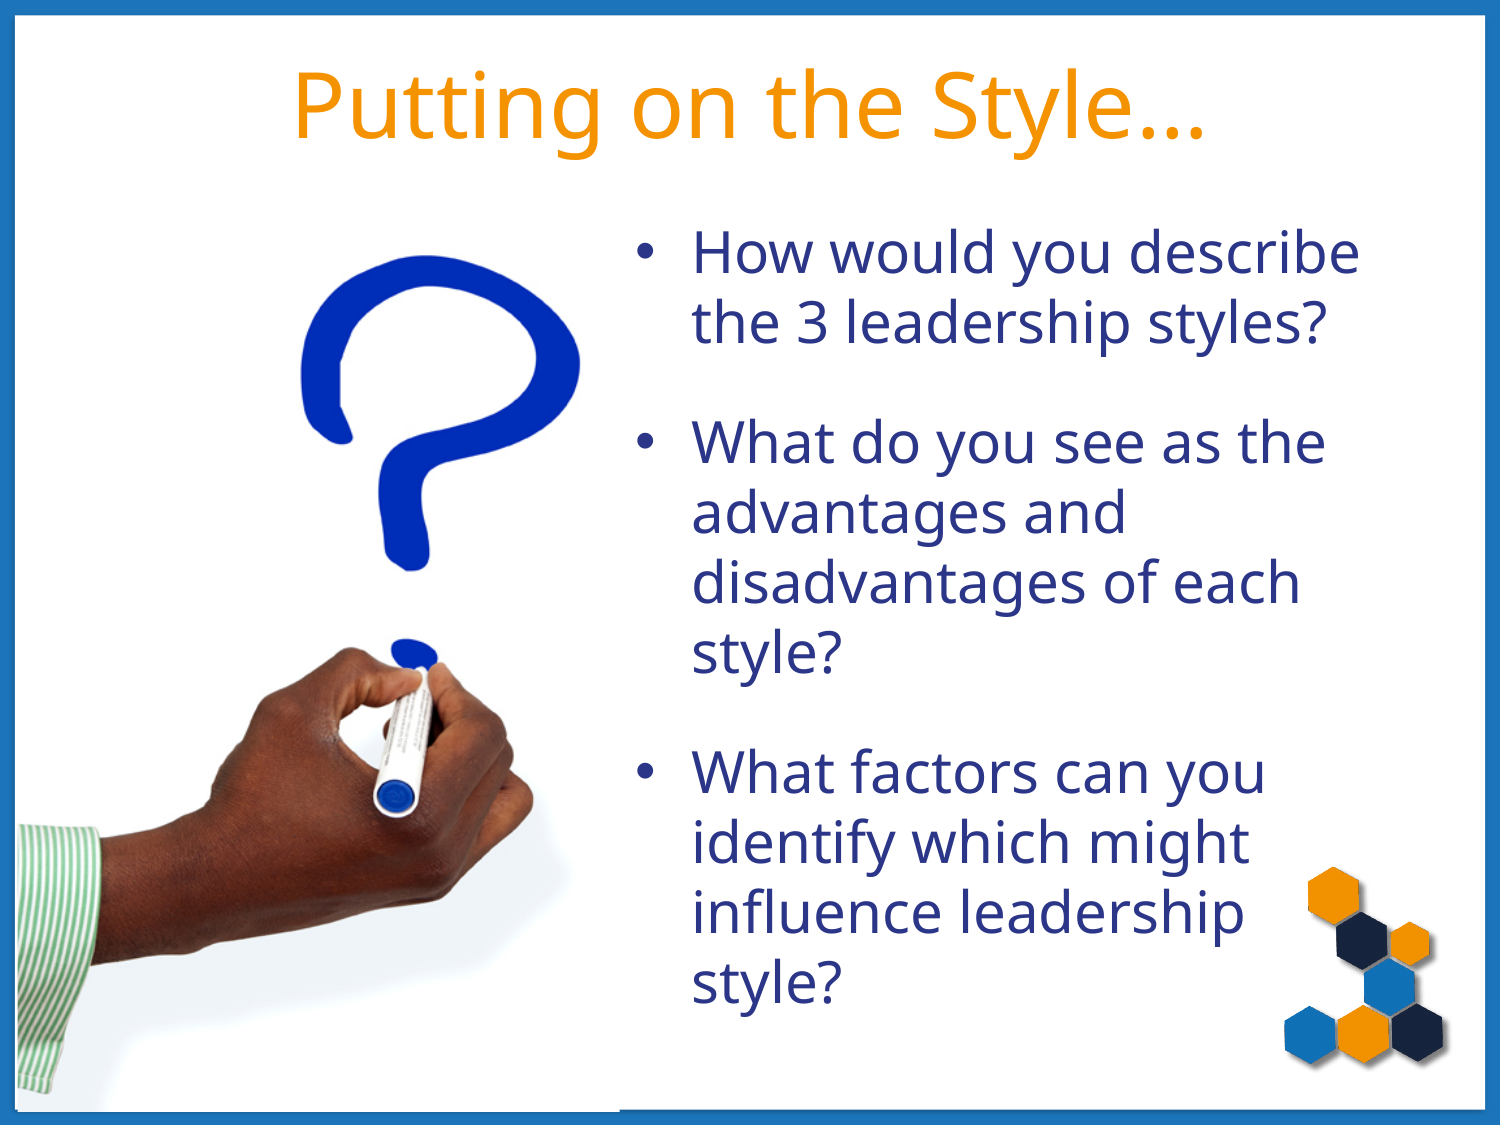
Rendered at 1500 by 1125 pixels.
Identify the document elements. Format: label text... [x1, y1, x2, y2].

list How would you describe the 3 leadership styles? What do you see as the advantages and disadvantages of each style? What factors can you identify which might influence leadership style? [620, 208, 1461, 1094]
picture [17, 243, 620, 1113]
title Putting on the Style… [41, 19, 1459, 185]
picture [1231, 841, 1481, 1093]
